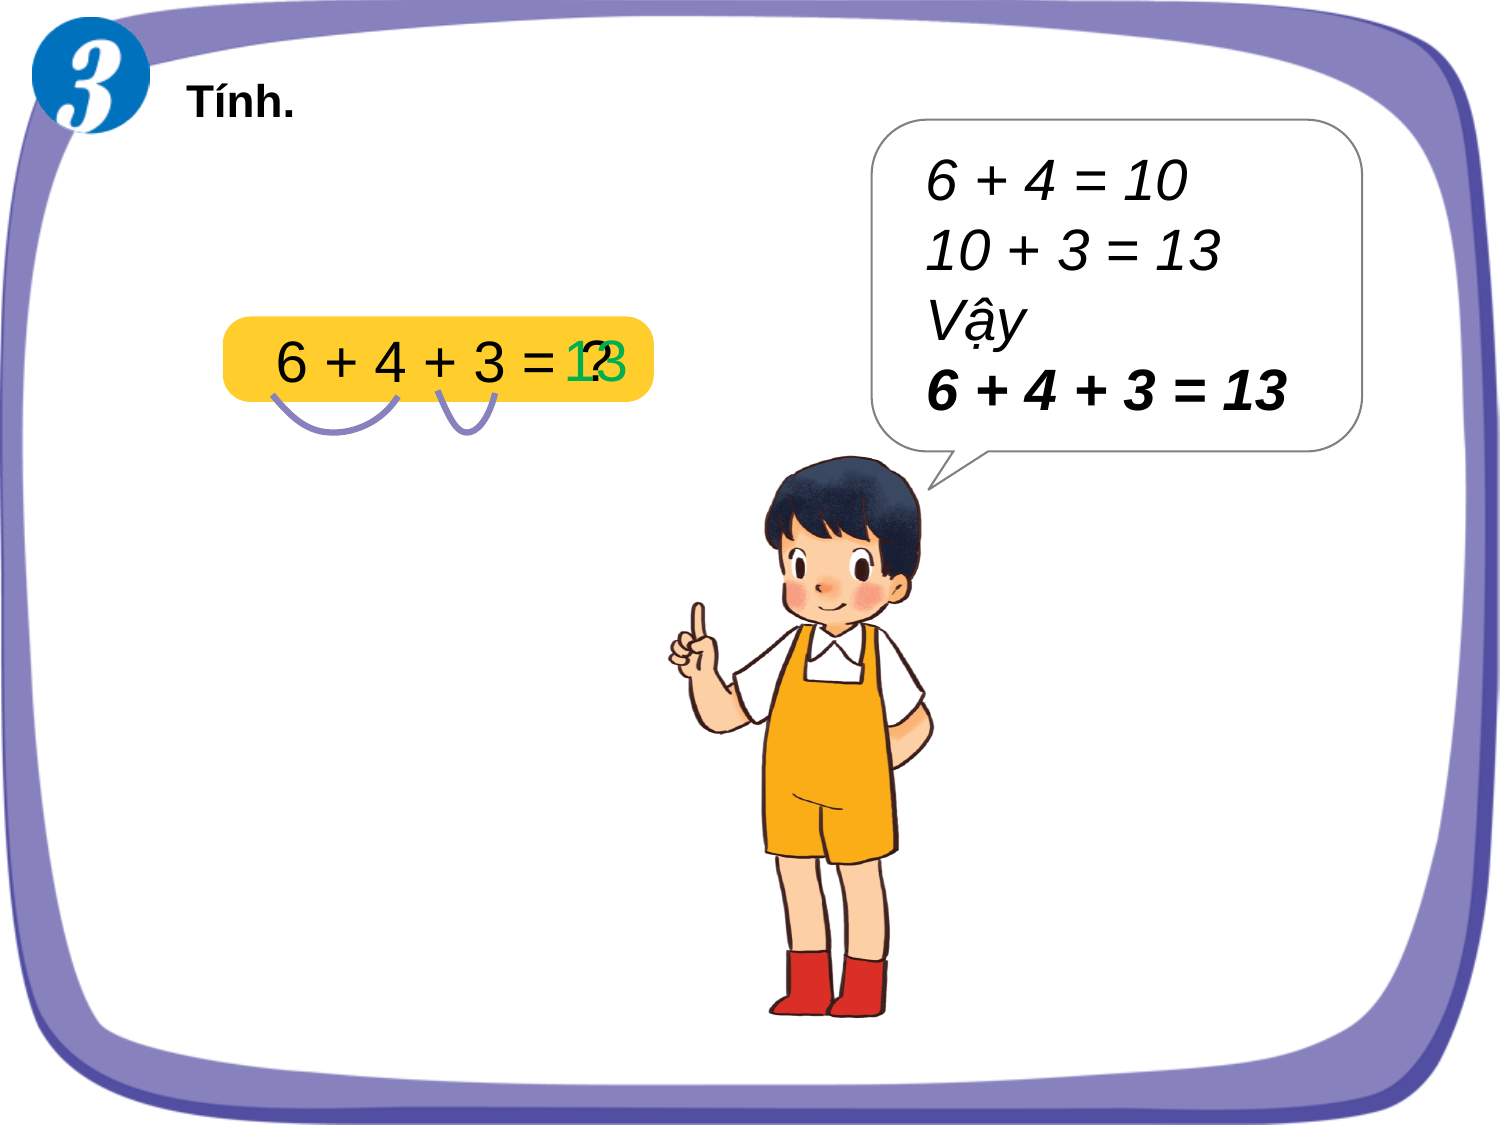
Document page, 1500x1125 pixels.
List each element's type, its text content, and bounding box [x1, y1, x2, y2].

text_box 13 [548, 316, 645, 401]
picture [0, 0, 1500, 1125]
text_box 6 + 4 + 3 = [221, 315, 637, 404]
text_box [436, 390, 497, 434]
text_box [271, 394, 399, 434]
text_box [870, 118, 1364, 453]
text_box 6 + 4 + 3 = [645, 322, 655, 396]
text_box Tính. [171, 64, 1175, 135]
